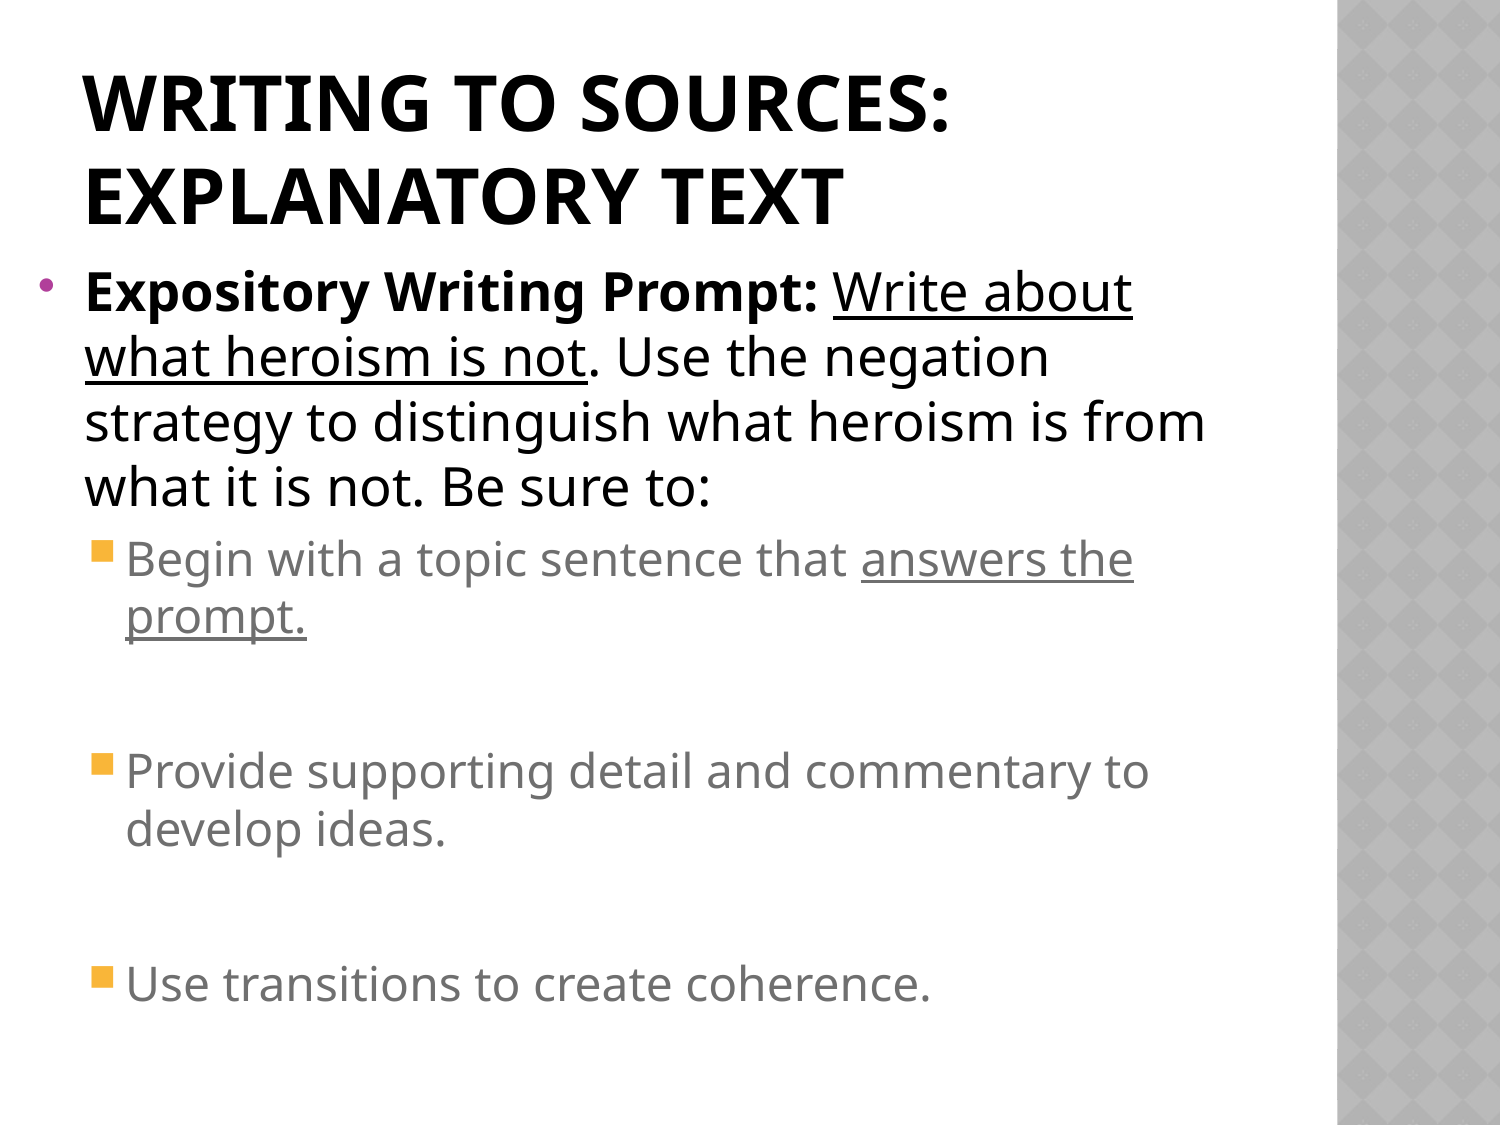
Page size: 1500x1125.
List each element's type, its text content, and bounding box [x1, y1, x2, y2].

title Writing to sources: Explanatory text [75, 52, 1263, 240]
list Expository Writing Prompt: Write about what heroism is not. Use the negation strategy to distinguish what heroism is from what it is not. Be sure to: Begin with a topic sentence that answers the prompt. Provide supporting detail and commentary to develop ideas. Use transitions to create coherence. [24, 249, 1263, 1059]
